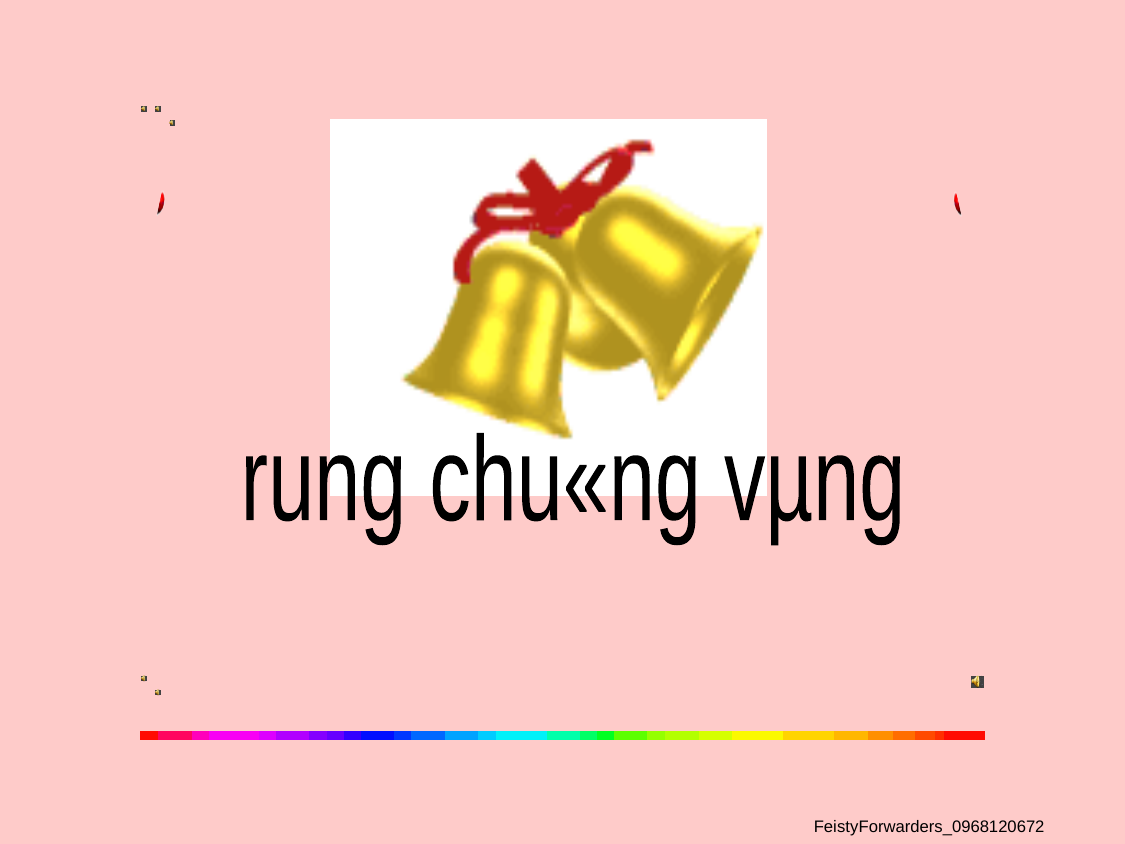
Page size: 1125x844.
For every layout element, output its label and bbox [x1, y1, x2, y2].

picture [140, 674, 148, 683]
picture [156, 119, 962, 496]
picture [140, 105, 148, 113]
picture [168, 119, 177, 127]
picture [154, 105, 162, 113]
picture [154, 688, 162, 697]
picture [140, 731, 477, 741]
picture [970, 674, 985, 690]
picture [497, 731, 985, 741]
